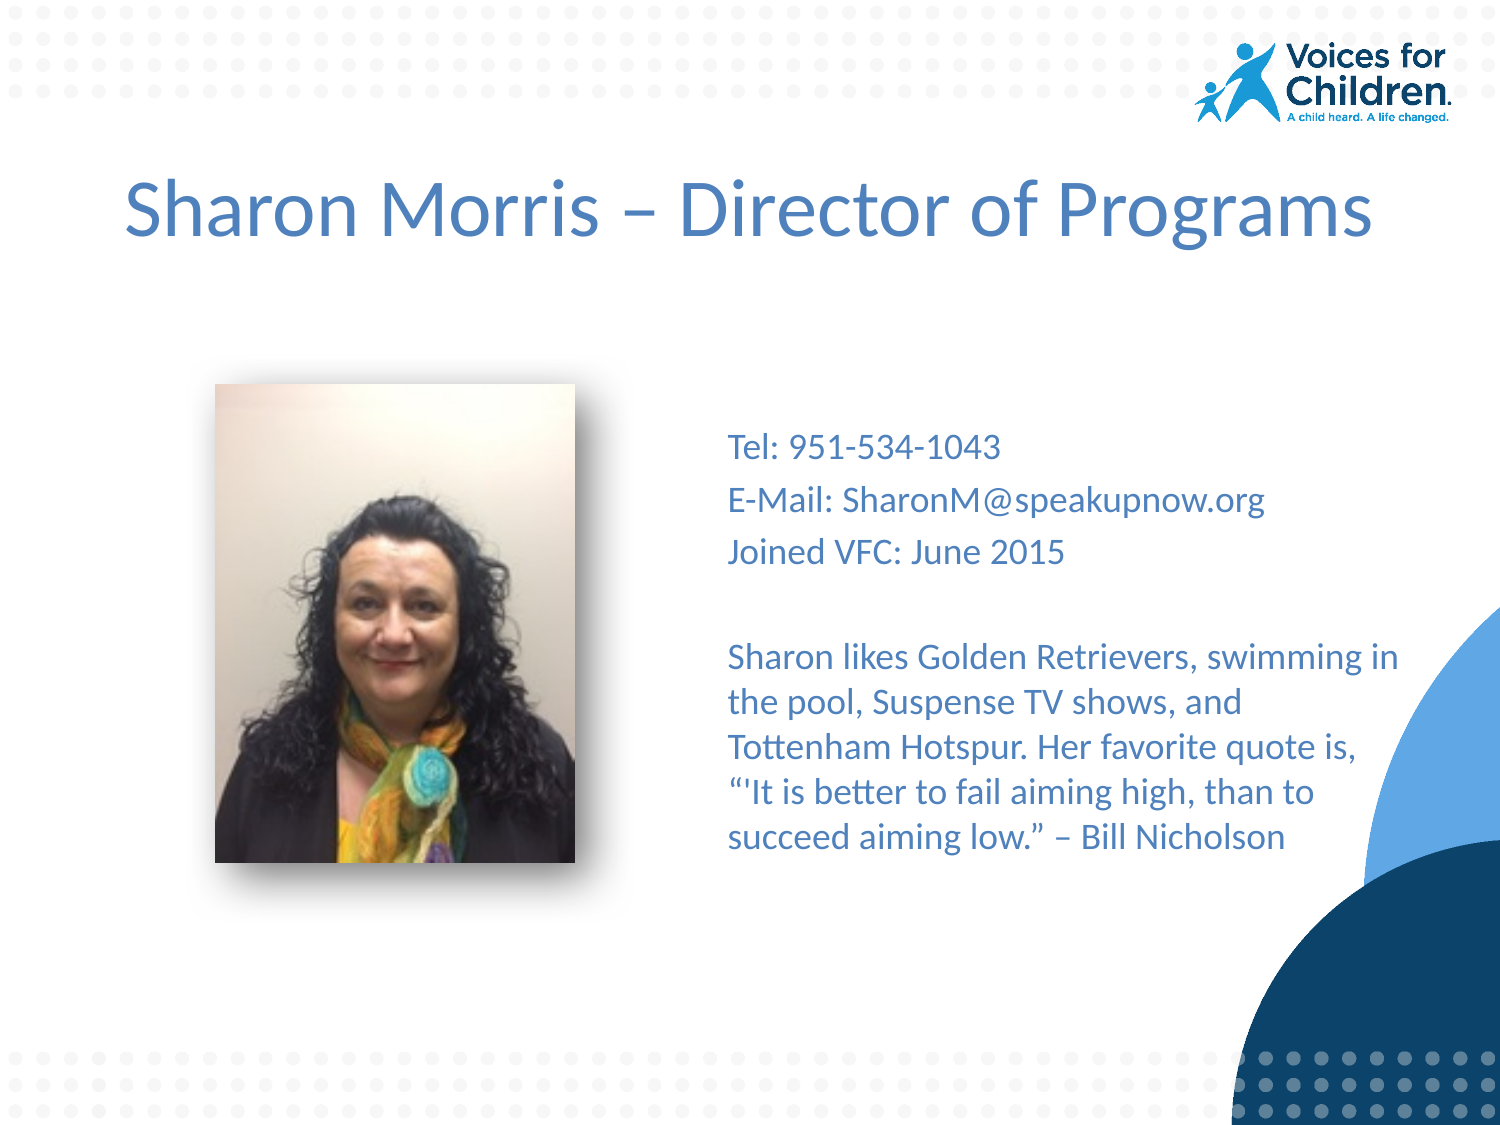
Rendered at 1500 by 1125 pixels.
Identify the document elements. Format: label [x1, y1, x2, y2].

picture [0, 0, 1500, 1125]
list [215, 384, 575, 863]
